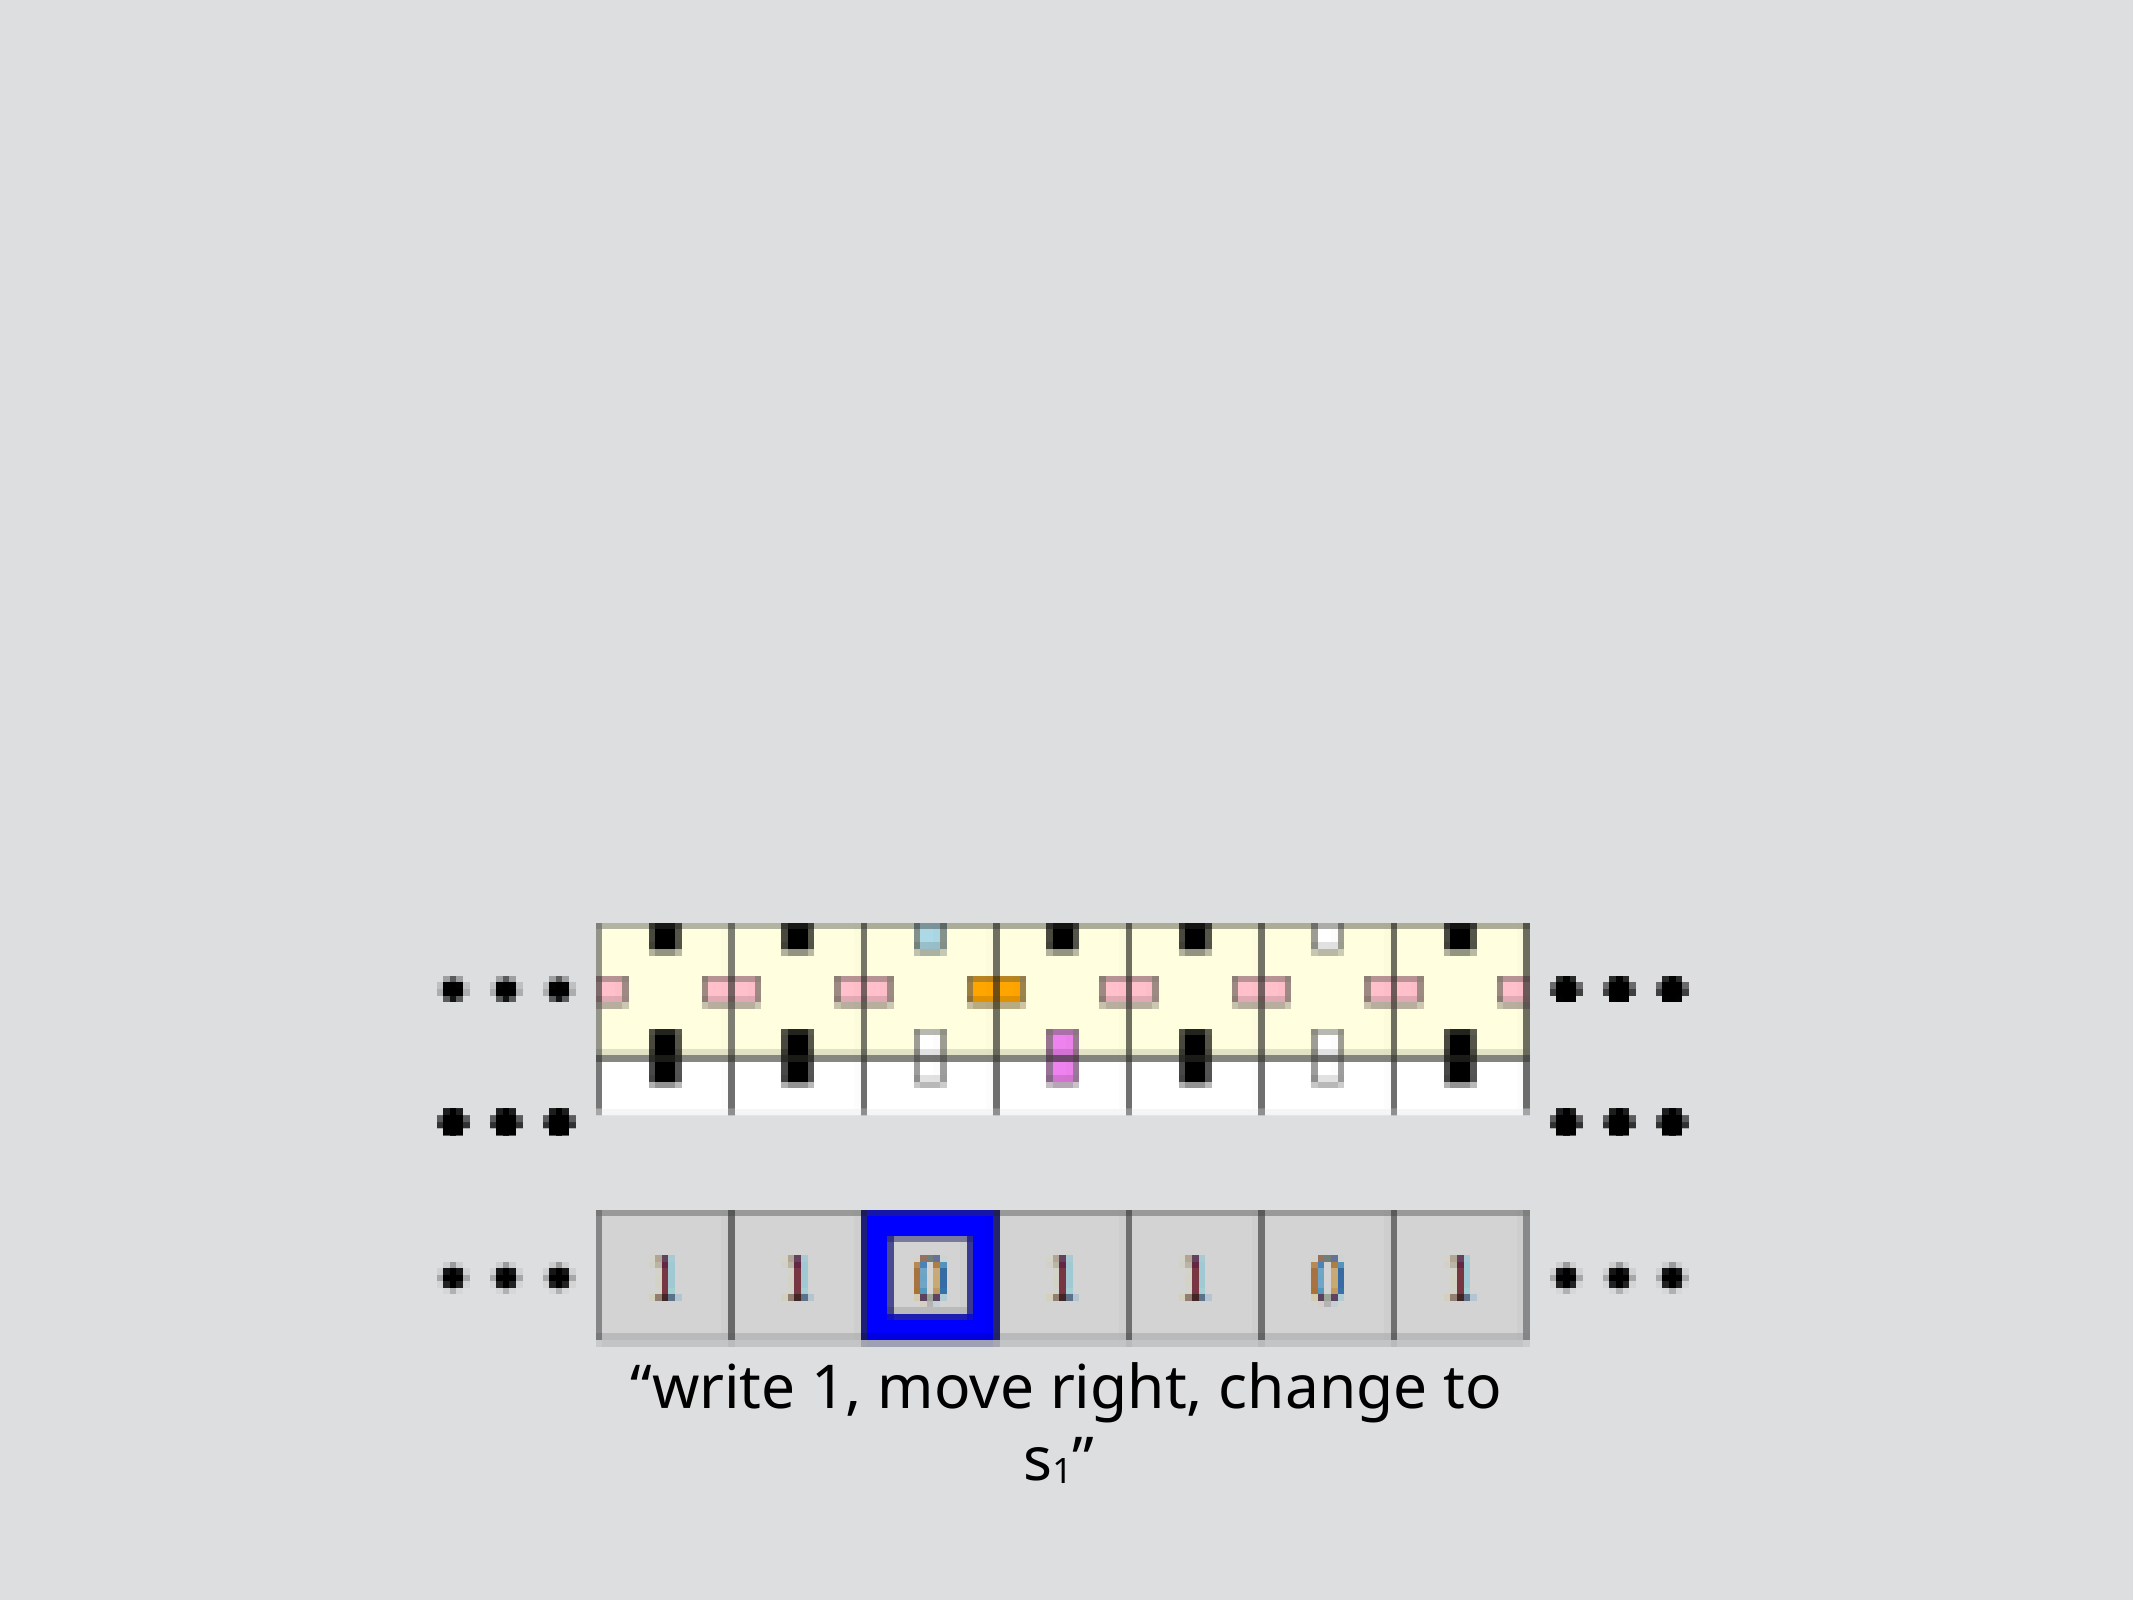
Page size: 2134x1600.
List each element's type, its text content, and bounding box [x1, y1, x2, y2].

picture [437, 923, 1696, 1143]
text_box “write 1, move right, change to s1” [580, 1363, 1553, 1478]
picture [437, 1210, 1696, 1347]
